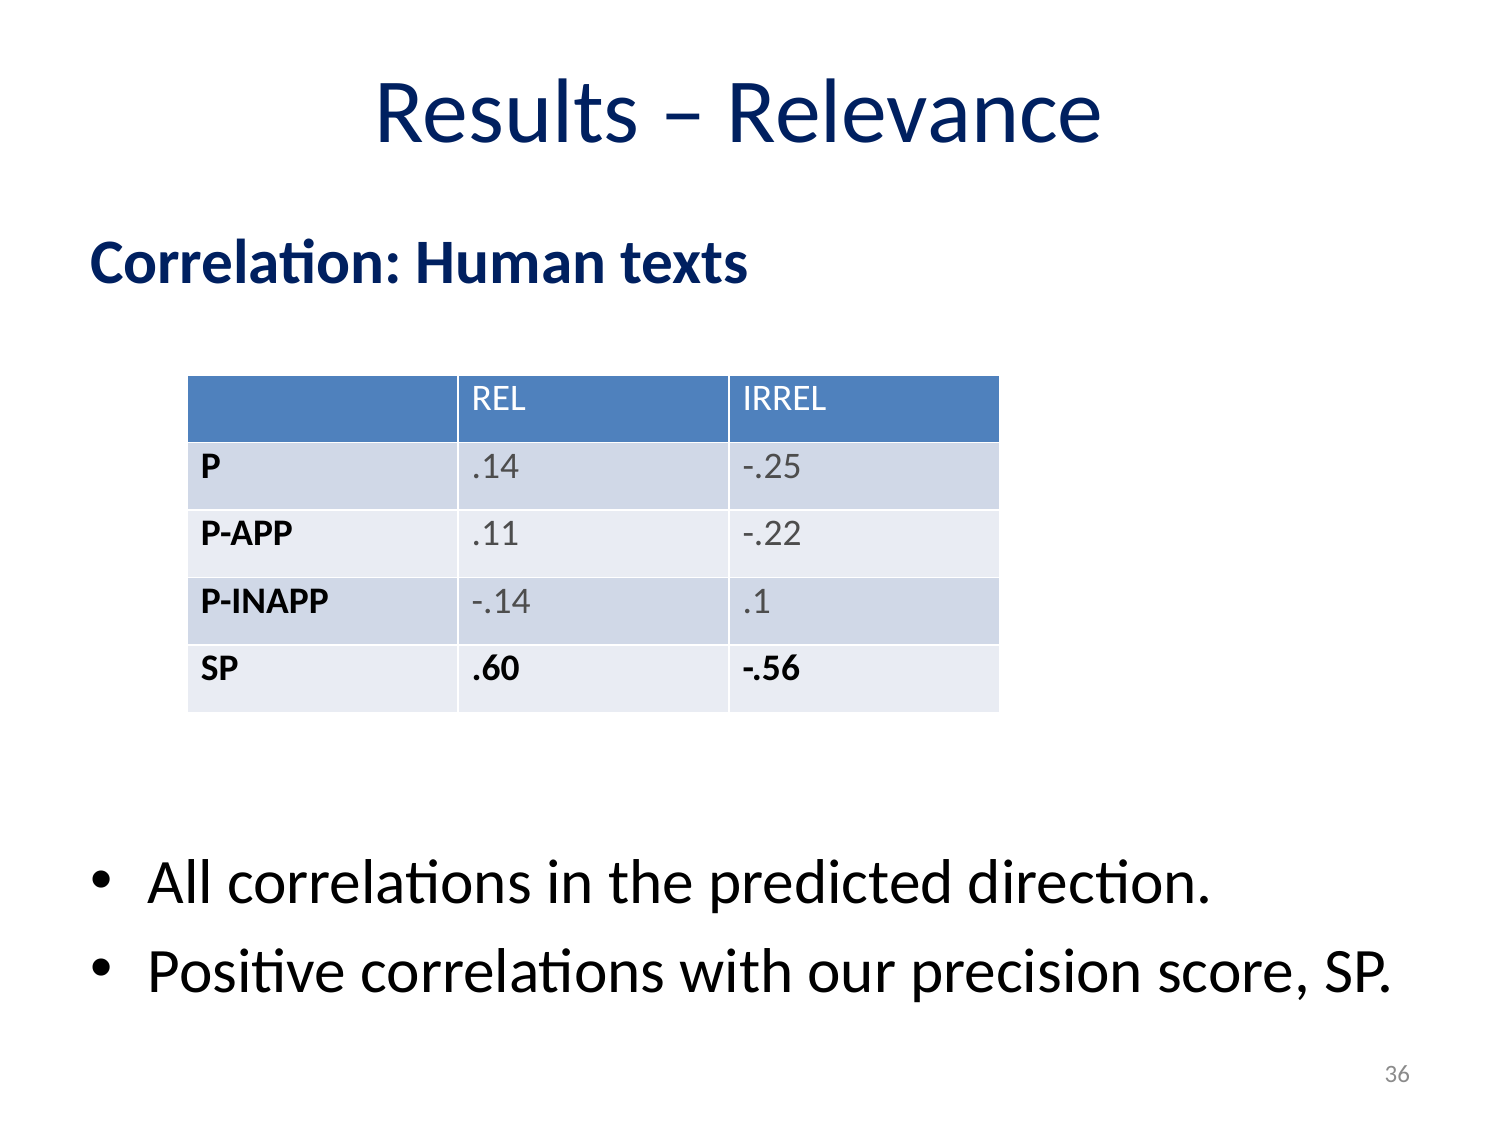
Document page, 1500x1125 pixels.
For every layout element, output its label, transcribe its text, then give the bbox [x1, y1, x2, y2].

table_cell P-INAPP [188, 578, 457, 644]
table_cell P [188, 443, 457, 509]
table_cell -.14 [459, 578, 728, 644]
title Results – Relevance [75, 12, 1425, 200]
table_cell .14 [459, 443, 728, 509]
table_cell -.22 [730, 511, 999, 577]
table_cell -.56 [730, 646, 999, 712]
table_cell .11 [459, 511, 728, 577]
table_cell SP [188, 646, 457, 712]
table_cell -.25 [730, 443, 999, 509]
slide_number 36 [1074, 1042, 1425, 1103]
table_header REL [459, 376, 728, 442]
table_header IRREL [730, 376, 999, 442]
list Correlation: Human texts All correlations in the predicted direction. Positive correlations with our precision score, SP. [75, 212, 1425, 1025]
table_cell .1 [730, 578, 999, 644]
table_header [188, 376, 457, 442]
table_cell P-APP [188, 511, 457, 577]
table_cell .60 [459, 646, 728, 712]
